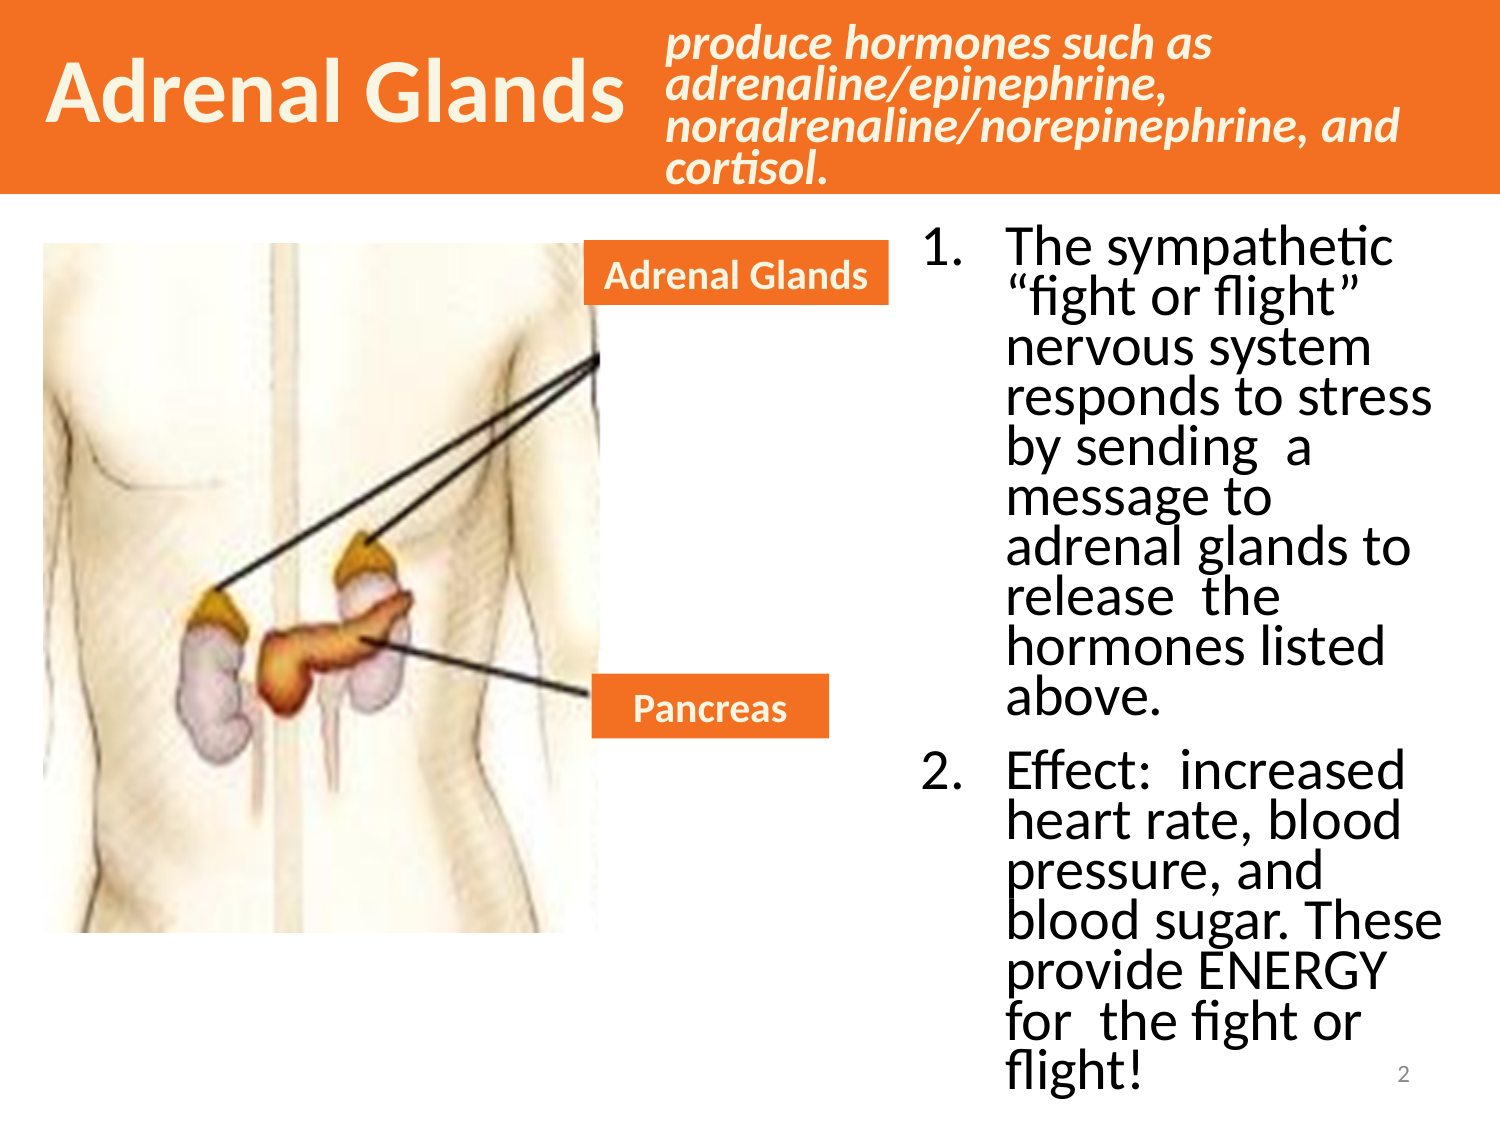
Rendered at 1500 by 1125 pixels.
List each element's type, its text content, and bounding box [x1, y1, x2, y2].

text_box Pancreas [605, 673, 830, 739]
title Adrenal Glands [0, 0, 1500, 194]
text_box produce hormones such as adrenaline/epinephrine, noradrenaline/norepinephrine, and cortisol. [650, 20, 1483, 202]
text_box Adrenal Glands [583, 240, 889, 305]
slide_number 2 [1074, 1042, 1425, 1103]
picture [43, 243, 602, 933]
list The sympathetic “fight or flight” nervous system responds to stress by sending a message to adrenal glands to release the hormones listed above. Effect: increased heart rate, blood pressure, and blood sugar. These provide ENERGY for the fight or flight! [905, 219, 1465, 737]
